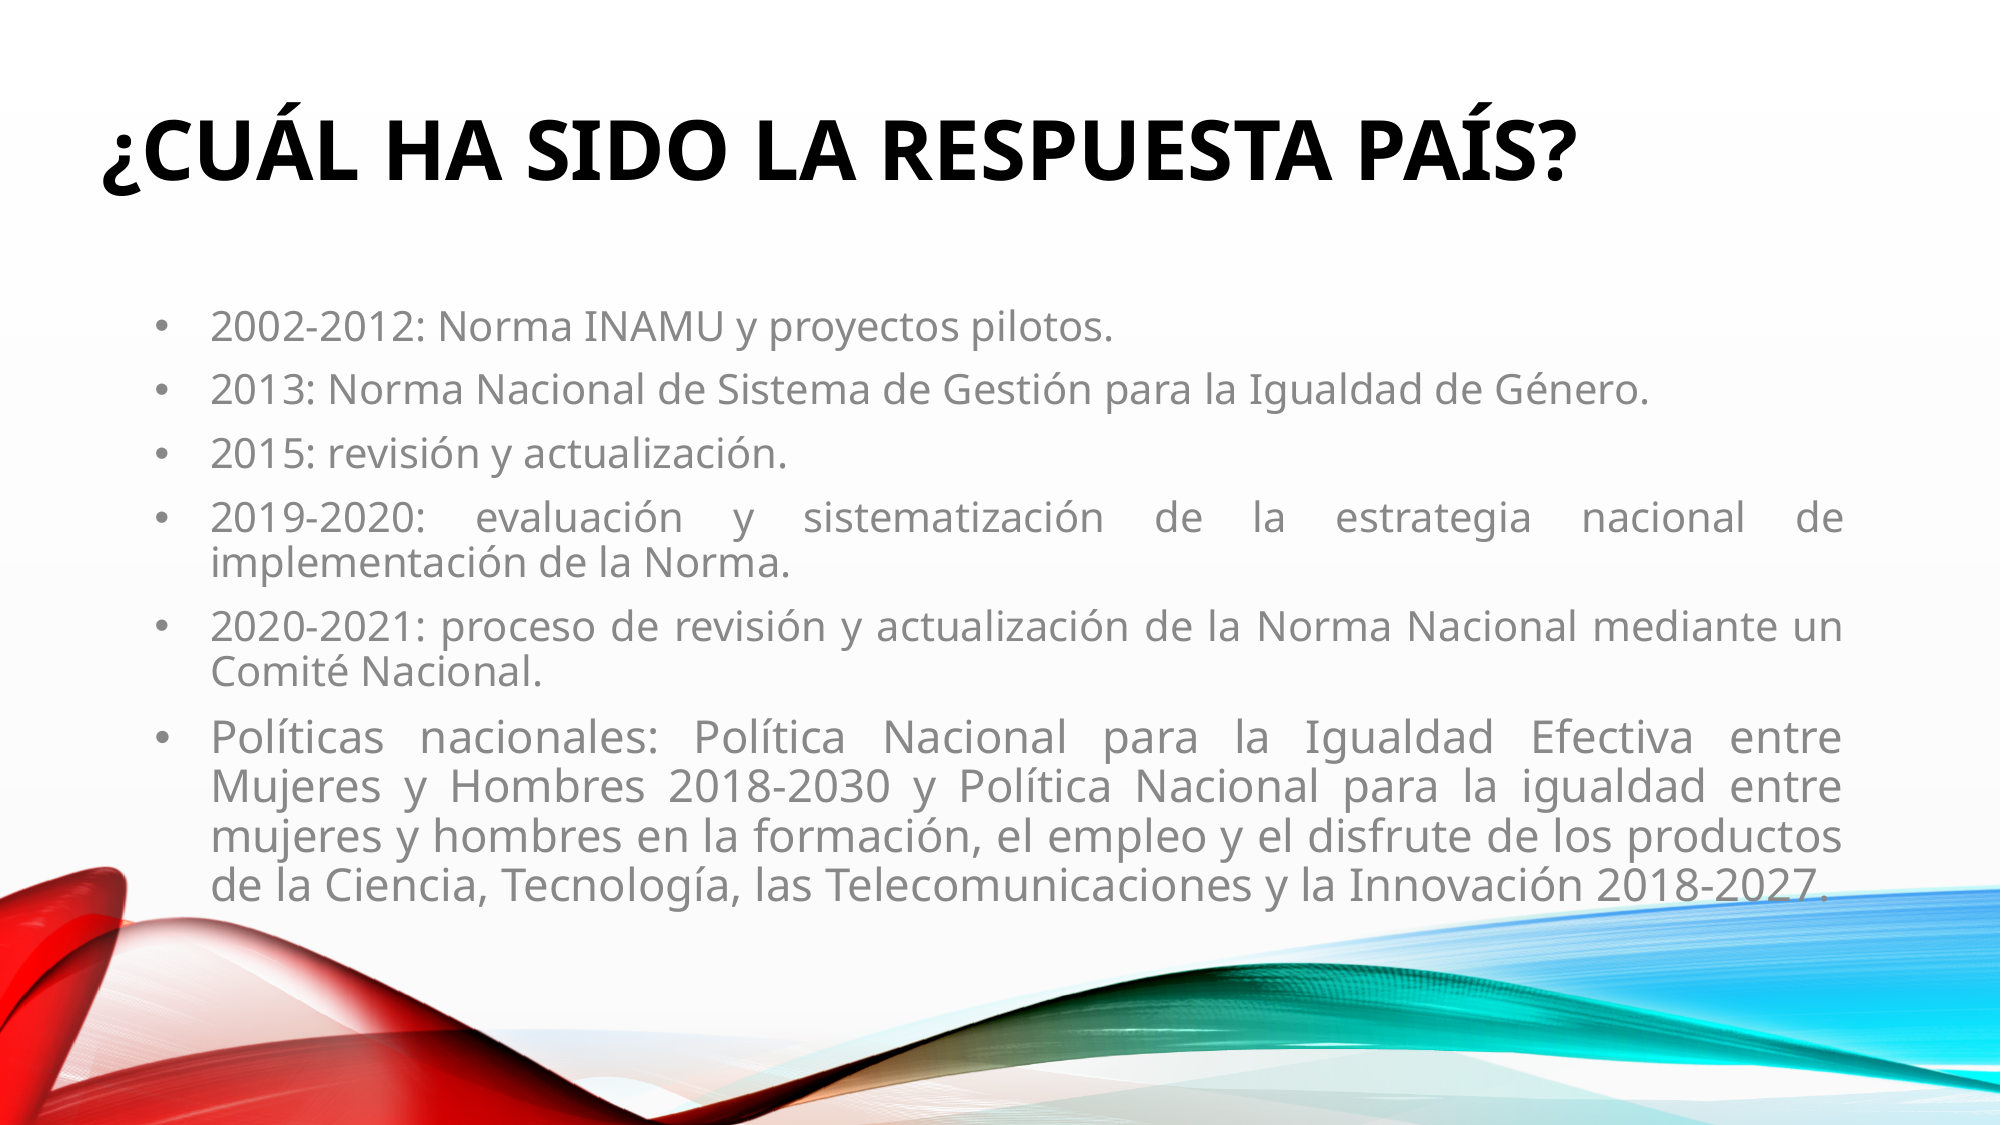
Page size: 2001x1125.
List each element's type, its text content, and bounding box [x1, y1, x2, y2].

list 2002-2012: Norma INAMU y proyectos pilotos. 2013: Norma Nacional de Sistema de Gestión para la Igualdad de Género. 2015: revisión y actualización. 2019-2020: evaluación y sistematización de la estrategia nacional de implementación de la Norma. 2020-2021: proceso de revisión y actualización de la Norma Nacional mediante un Comité Nacional. Políticas nacionales: Política Nacional para la Igualdad Efectiva entre Mujeres y Hombres 2018-2030 y Política Nacional para la igualdad entre mujeres y hombres en la formación, el empleo y el disfrute de los productos de la Ciencia, Tecnología, las Telecomunicaciones y la Innovación 2018-2027. [139, 297, 1861, 952]
picture [0, 865, 2000, 1125]
text_box ¿CUÁL HA SIDO LA RESPUESTA PAÍS? [86, 65, 1962, 207]
